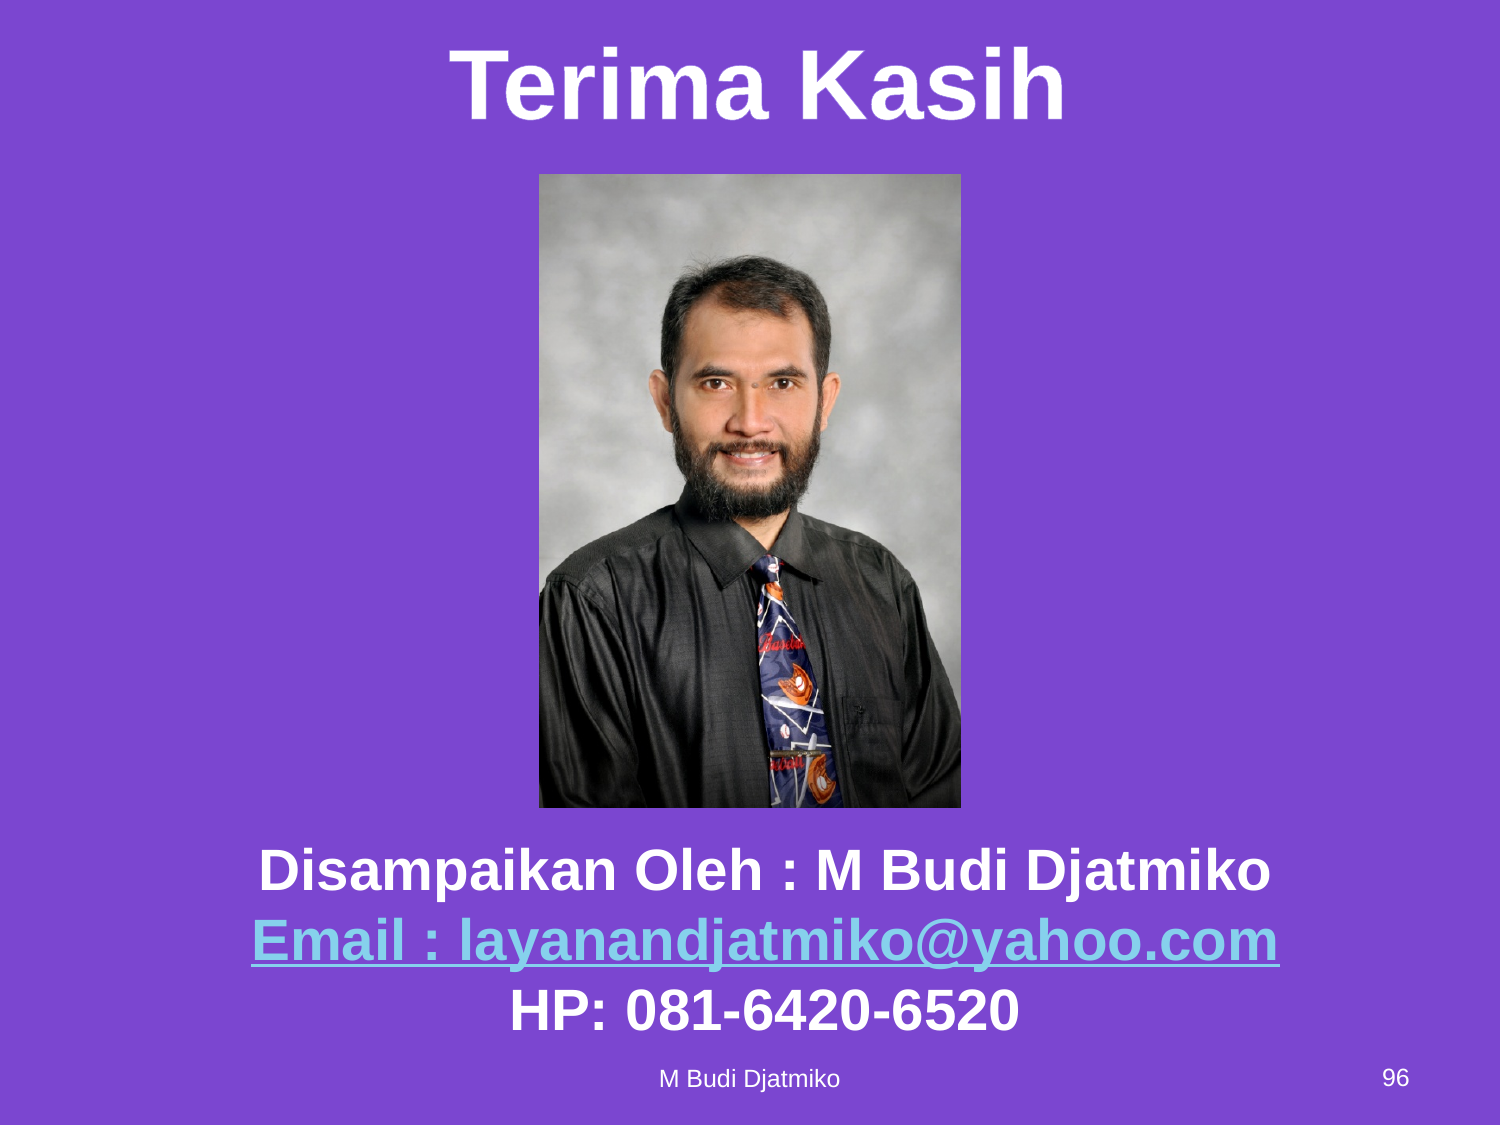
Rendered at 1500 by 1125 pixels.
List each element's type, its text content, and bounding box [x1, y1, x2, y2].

footer M Budi Djatmiko [512, 1024, 988, 1101]
text_box Terima Kasih [433, 11, 1084, 147]
picture [538, 174, 962, 809]
slide_number 96 [1074, 1023, 1426, 1100]
text_box Disampaikan Oleh : M Budi Djatmiko Email : layanandjatmiko@yahoo.com HP: 081-6420-6520 [140, 825, 1391, 1050]
